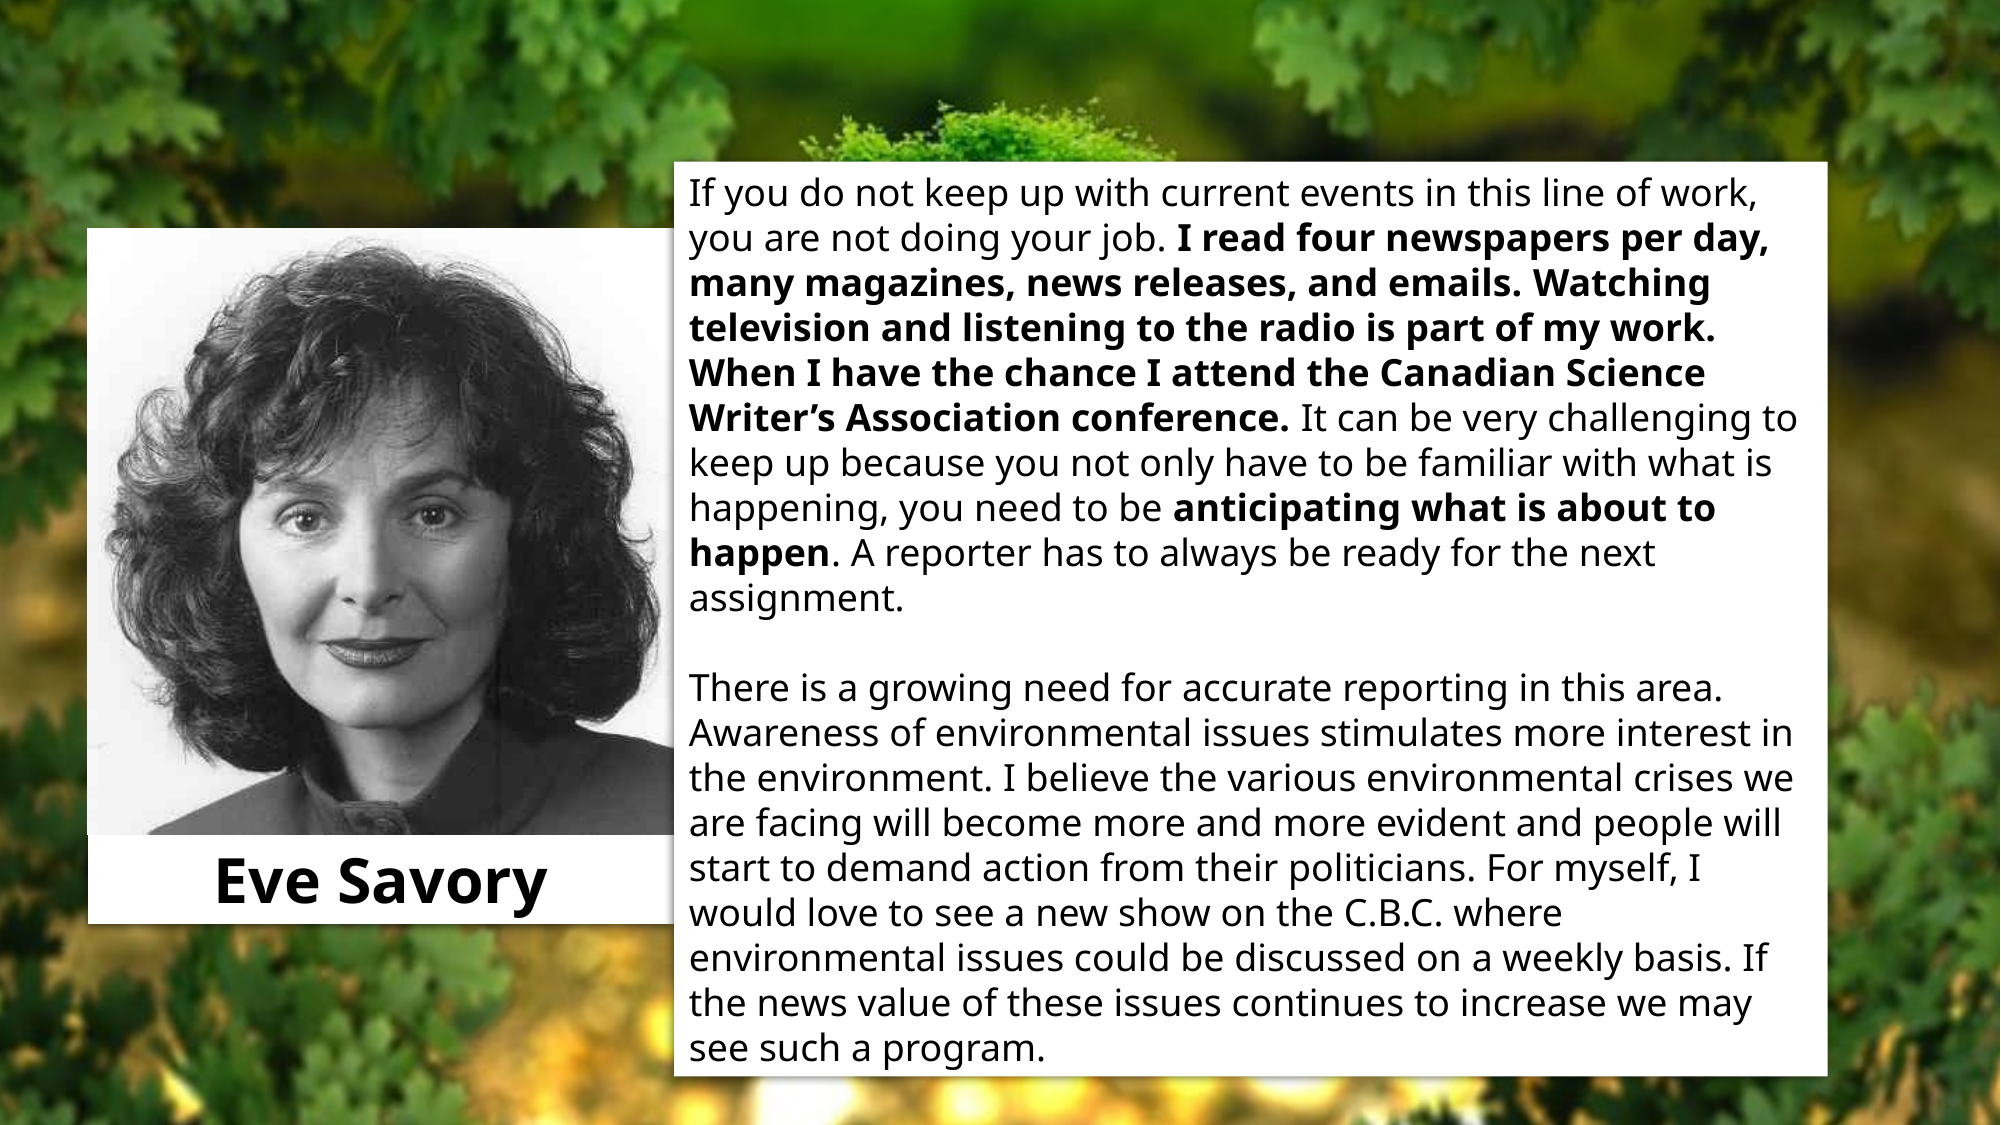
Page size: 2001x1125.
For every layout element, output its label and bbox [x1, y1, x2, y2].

list [0, 0, 2000, 1125]
picture [87, 228, 675, 835]
